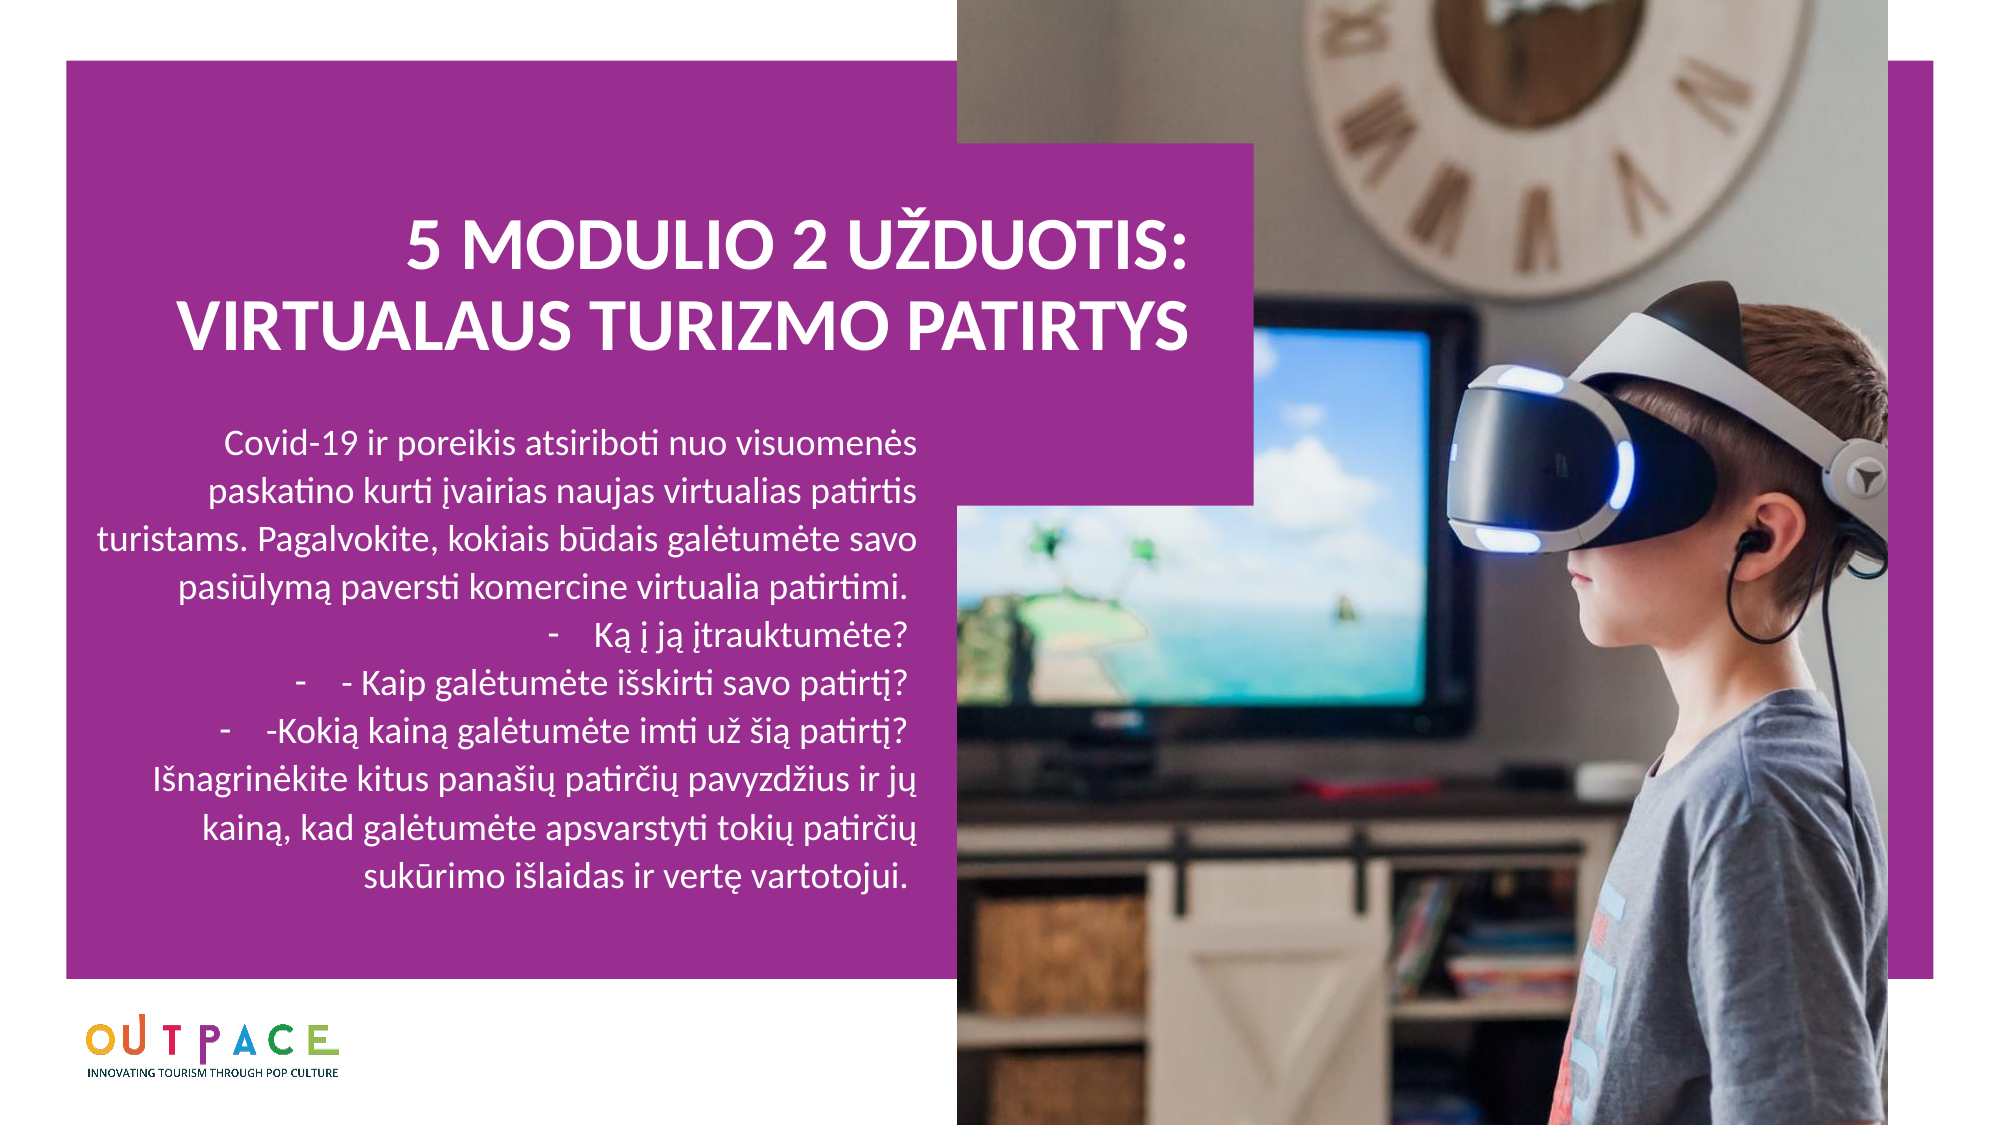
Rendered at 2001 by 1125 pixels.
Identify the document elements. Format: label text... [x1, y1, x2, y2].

list Covid-19 ir poreikis atsiriboti nuo visuomenės paskatino kurti įvairias naujas virtualias patirtis turistams. Pagalvokite, kokiais būdais galėtumėte savo pasiūlymą paversti komercine virtualia patirtimi. Ką į ją įtrauktumėte? - Kaip galėtumėte išskirti savo patirtį? -Kokią kainą galėtumėte imti už šią patirtį? Išnagrinėkite kitus panašių patirčių pavyzdžius ir jų kainą, kad galėtumėte apsvarstyti tokių patirčių sukūrimo išlaidas ir vertę vartotojui. [80, 406, 934, 928]
picture [957, 0, 1889, 1125]
list 5 MODULIO 2 UŽDUOTIS: VIRTUALAUS TURIZMO PATIRTYS [125, 197, 957, 475]
picture [86, 1014, 339, 1077]
